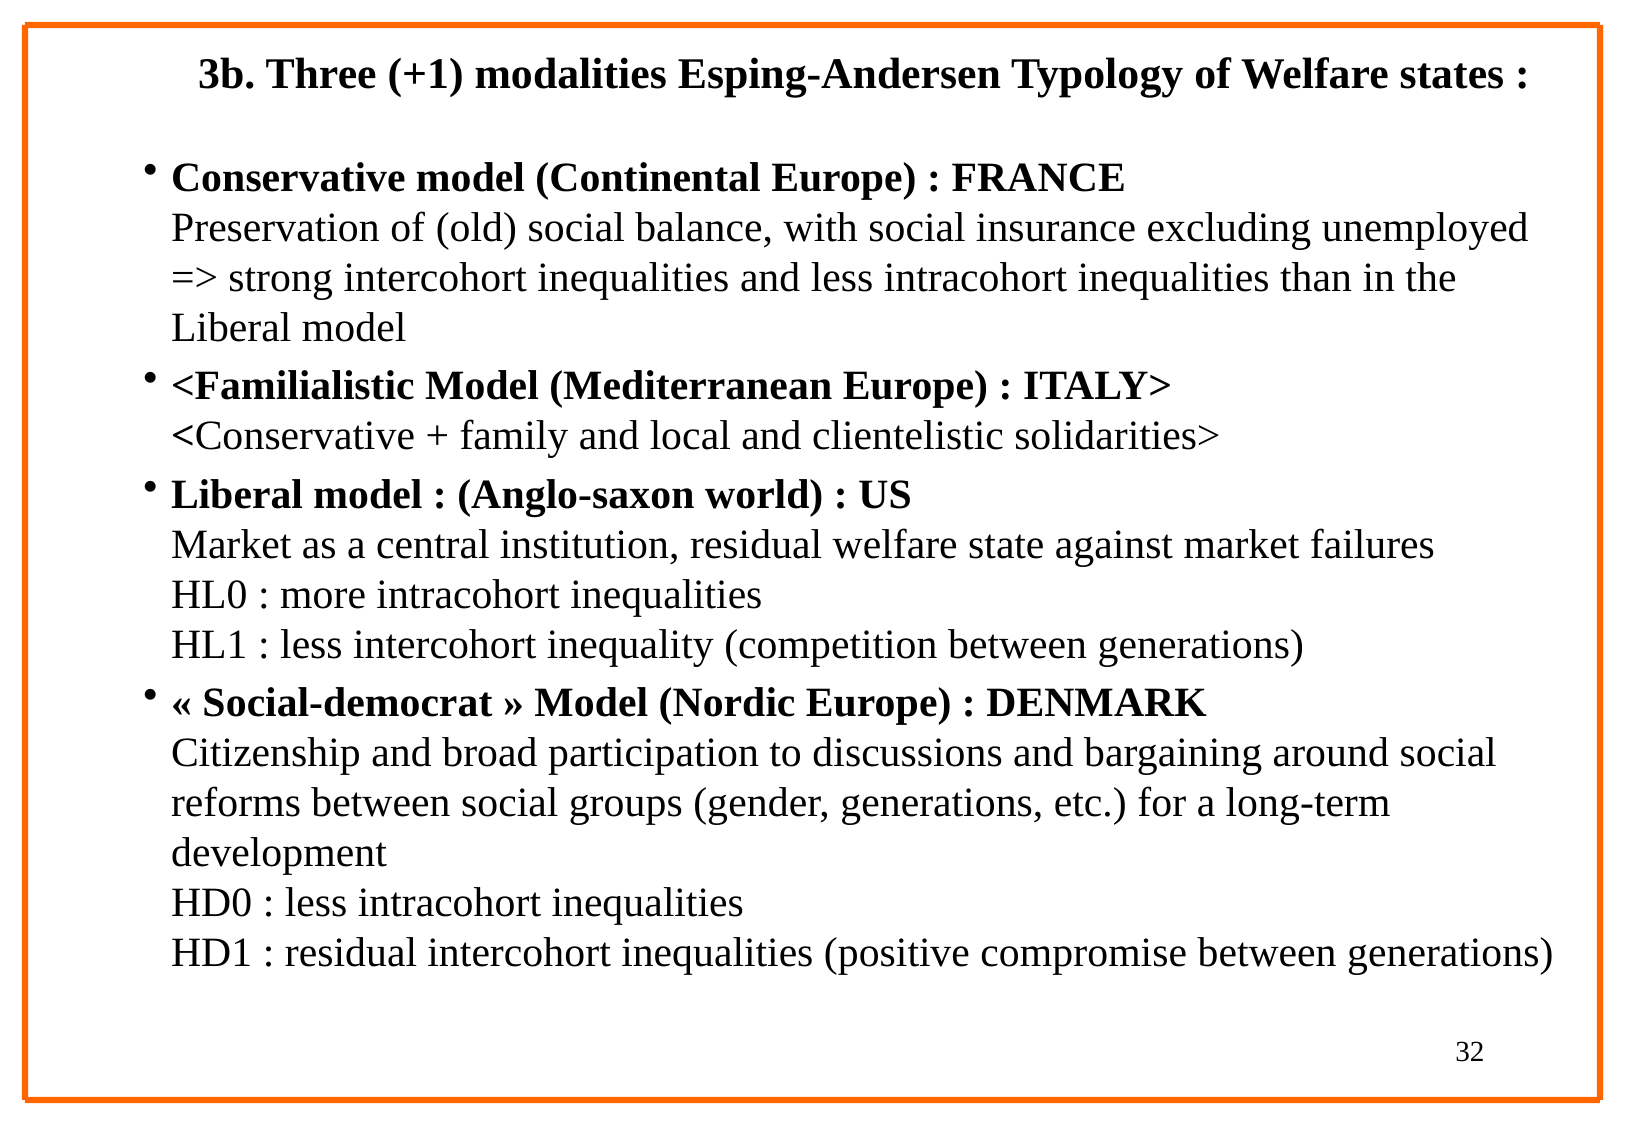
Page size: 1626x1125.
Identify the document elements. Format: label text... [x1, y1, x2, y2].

slide_number 32 [1162, 1025, 1500, 1100]
text_box 3b. Three (+1) modalities Esping-Andersen Typology of Welfare states : Conservative model (Continental Europe) : FRANCE Preservation of (old) social balance, with social insurance excluding unemployed => strong intercohort inequalities and less intracohort inequalities than in the Liberal model <Familialistic Model (Mediterranean Europe) : ITALY> <Conservative + family and local and clientelistic solidarities> Liberal model : (Anglo-saxon world) : US Market as a central institution, residual welfare state against market failures HL0 : more intracohort inequalities HL1 : less intercohort inequality (competition between generations) « Social-democrat » Model (Nordic Europe) : DENMARK Citizenship and broad participation to discussions and bargaining around social reforms between social groups (gender, generations, etc.) for a long-term development HD0 : less intracohort inequalities HD1 : residual intercohort inequalities (positive compromise between generations) [62, 7, 1581, 870]
